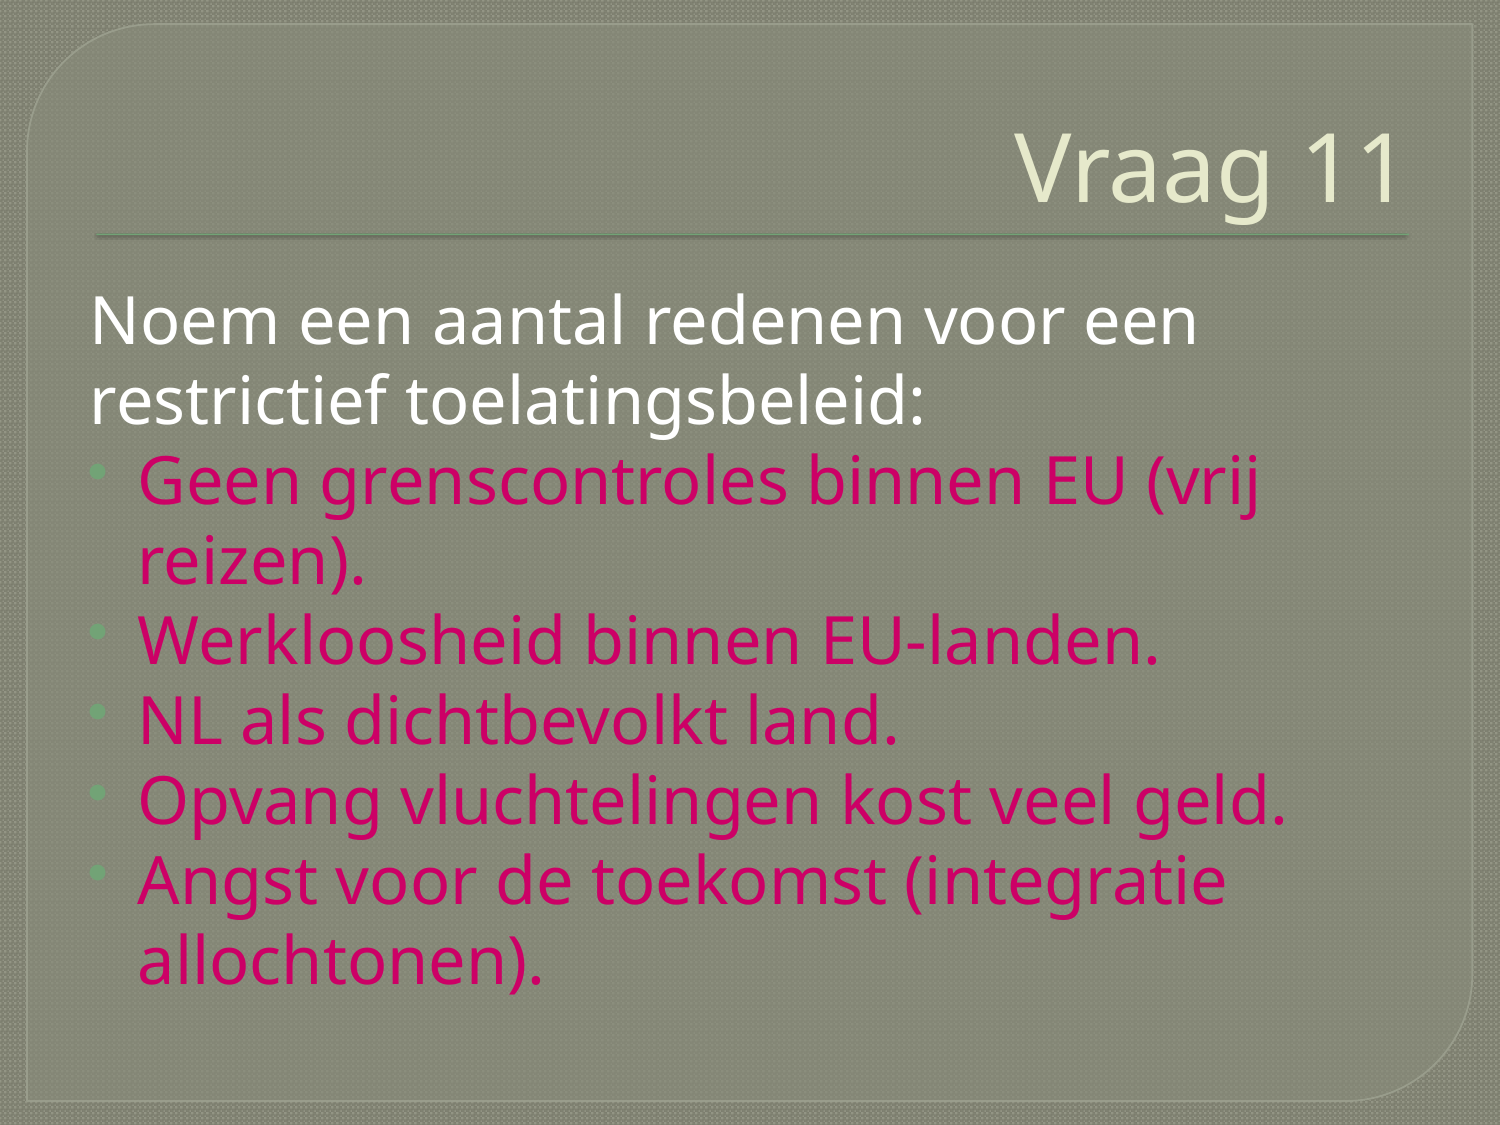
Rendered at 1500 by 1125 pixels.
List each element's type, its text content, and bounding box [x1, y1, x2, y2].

title Vraag 11 [75, 41, 1425, 230]
list Noem een aantal redenen voor een restrictief toelatingsbeleid: Geen grenscontroles binnen EU (vrij reizen). Werkloosheid binnen EU-landen. NL als dichtbevolkt land. Opvang vluchtelingen kost veel geld. Angst voor de toekomst (integratie allochtonen). [75, 270, 1425, 1013]
